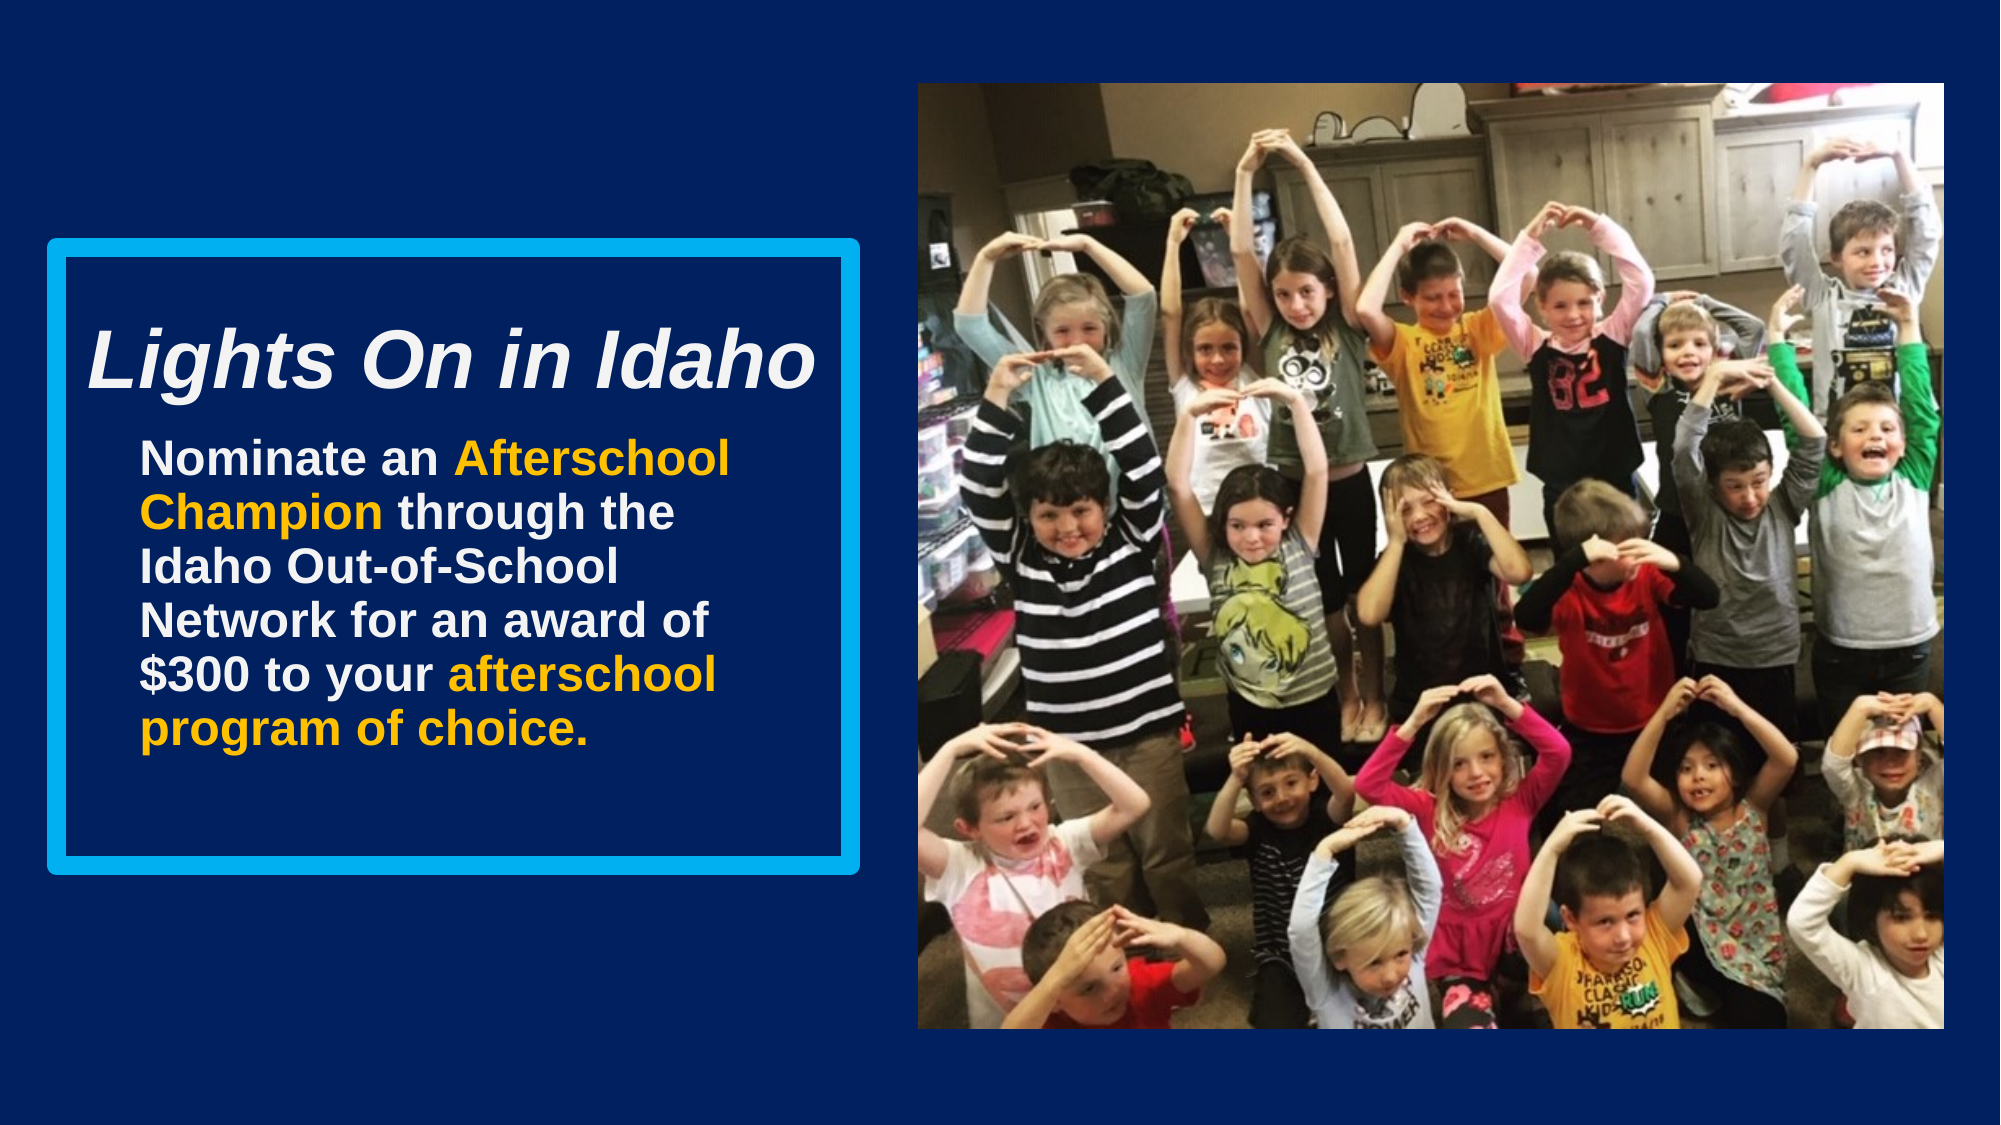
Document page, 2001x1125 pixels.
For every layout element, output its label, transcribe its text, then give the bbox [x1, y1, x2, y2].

picture [918, 83, 1945, 1030]
subtitle Nominate an Afterschool Champion through the Idaho Out-of-School Network for an award of $300 to your afterschool program of choice. [124, 424, 782, 793]
title Lights On in Idaho [56, 247, 851, 866]
